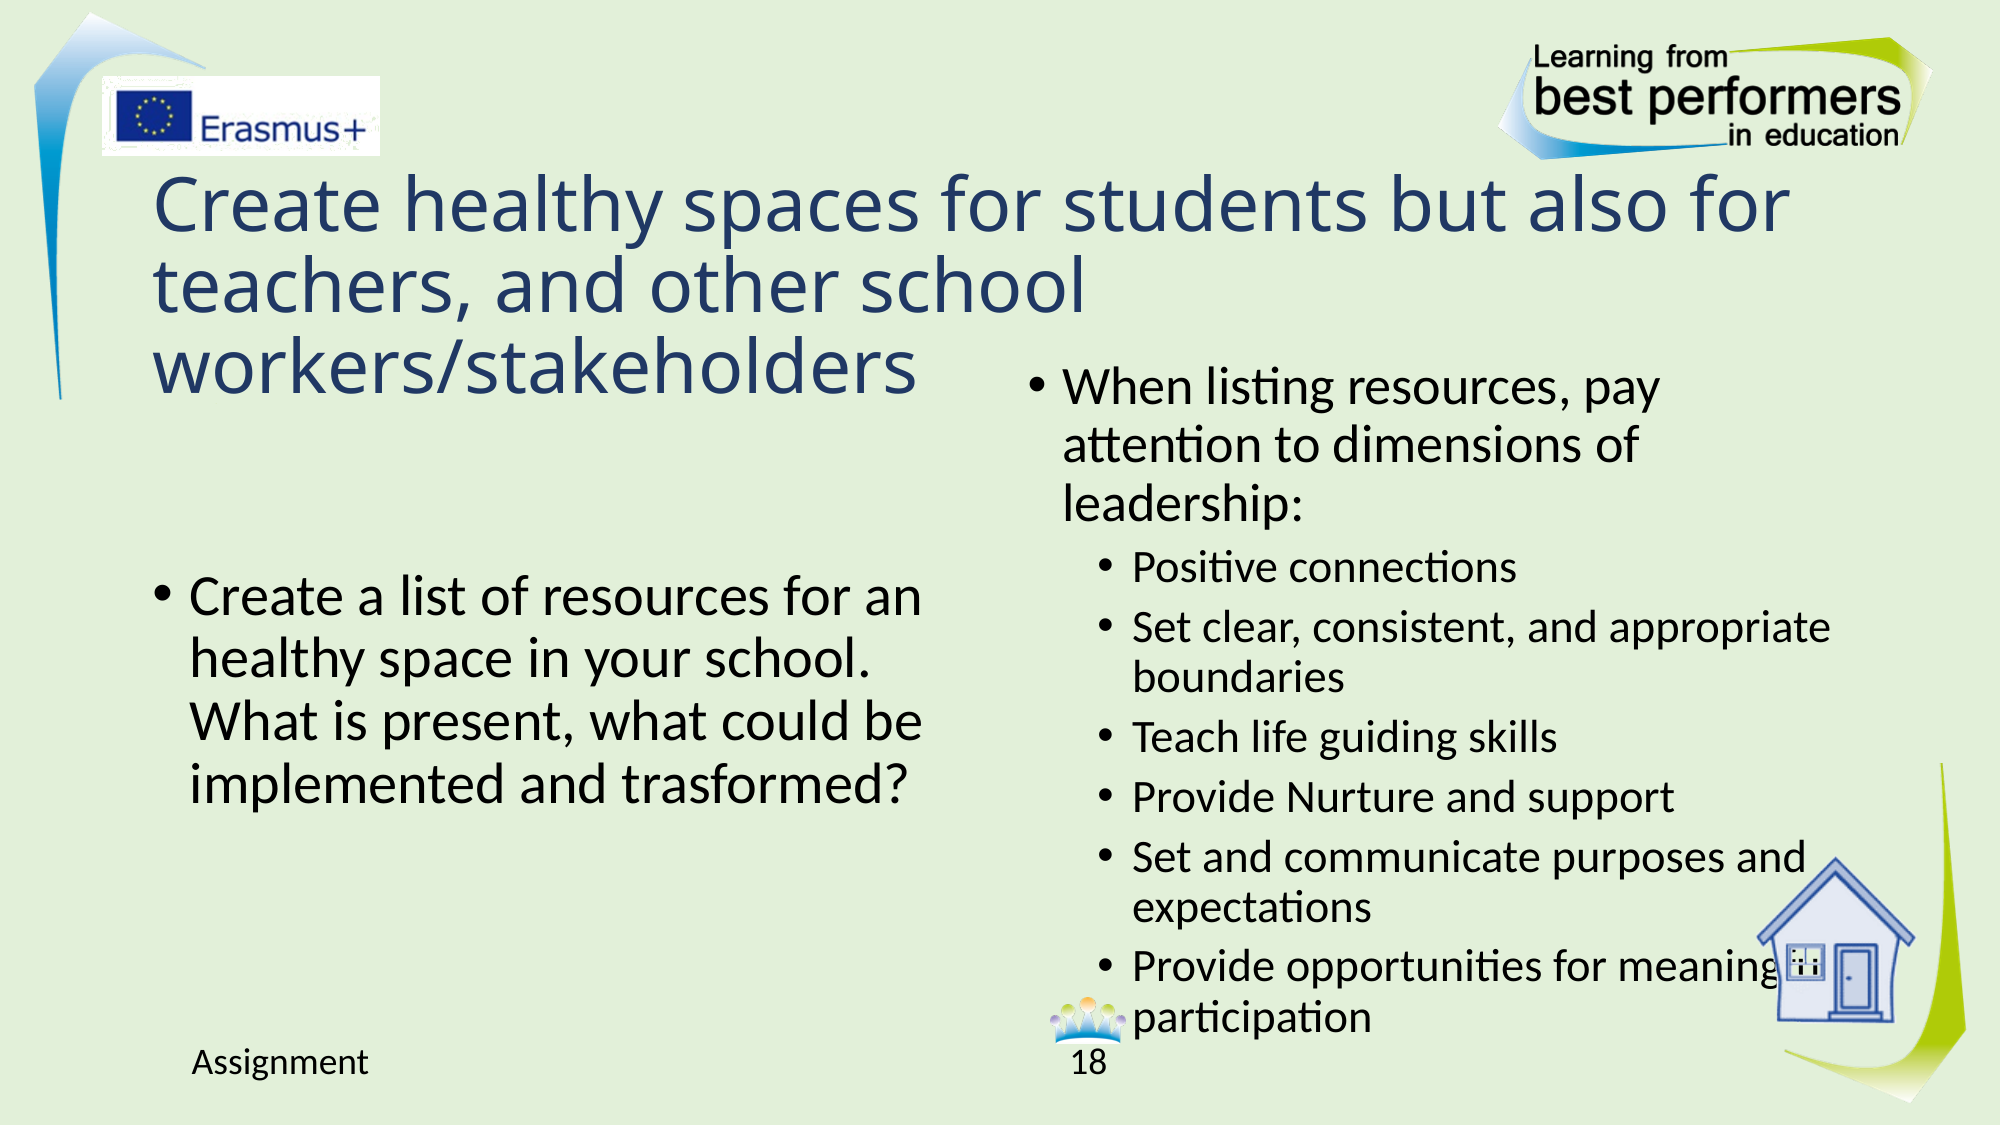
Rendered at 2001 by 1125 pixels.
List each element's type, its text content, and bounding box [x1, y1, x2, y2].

title Create healthy spaces for students but also for teachers, and other school workers/stakeholders [137, 159, 1863, 305]
list Create a list of resources for an healthy space in your school. What is present, what could be implemented and trasformed? [137, 383, 988, 1014]
footer Assignment [176, 1029, 852, 1090]
picture [34, 12, 380, 404]
list When listing resources, pay attention to dimensions of leadership: Positive connections Set clear, consistent, and appropriate boundaries Teach life guiding skills Provide Nurture and support Set and communicate purposes and expectations Provide opportunities for meaningful participation [1012, 350, 1863, 1053]
picture [1755, 763, 1967, 1103]
picture [1498, 37, 1933, 160]
slide_number 18 [863, 1029, 1314, 1090]
